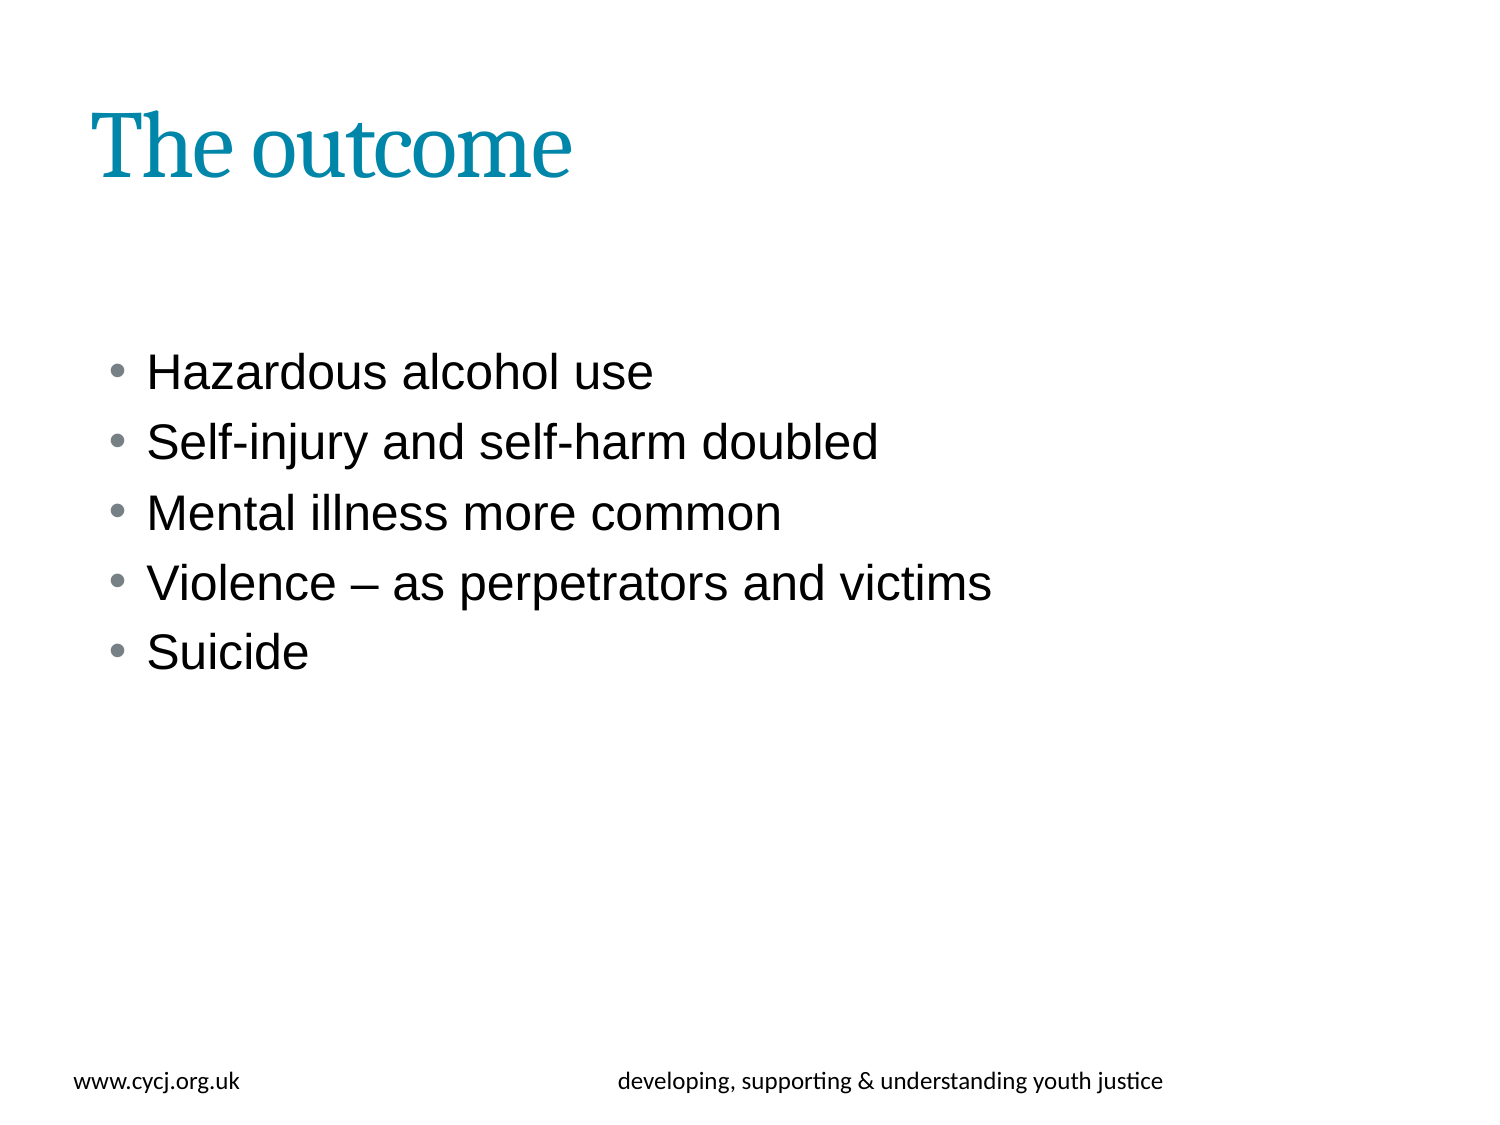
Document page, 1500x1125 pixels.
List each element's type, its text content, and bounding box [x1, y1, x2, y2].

list Hazardous alcohol use Self-injury and self-harm doubled Mental illness more common Violence – as perpetrators and victims Suicide [75, 262, 1325, 1050]
title The outcome [75, 45, 1325, 233]
